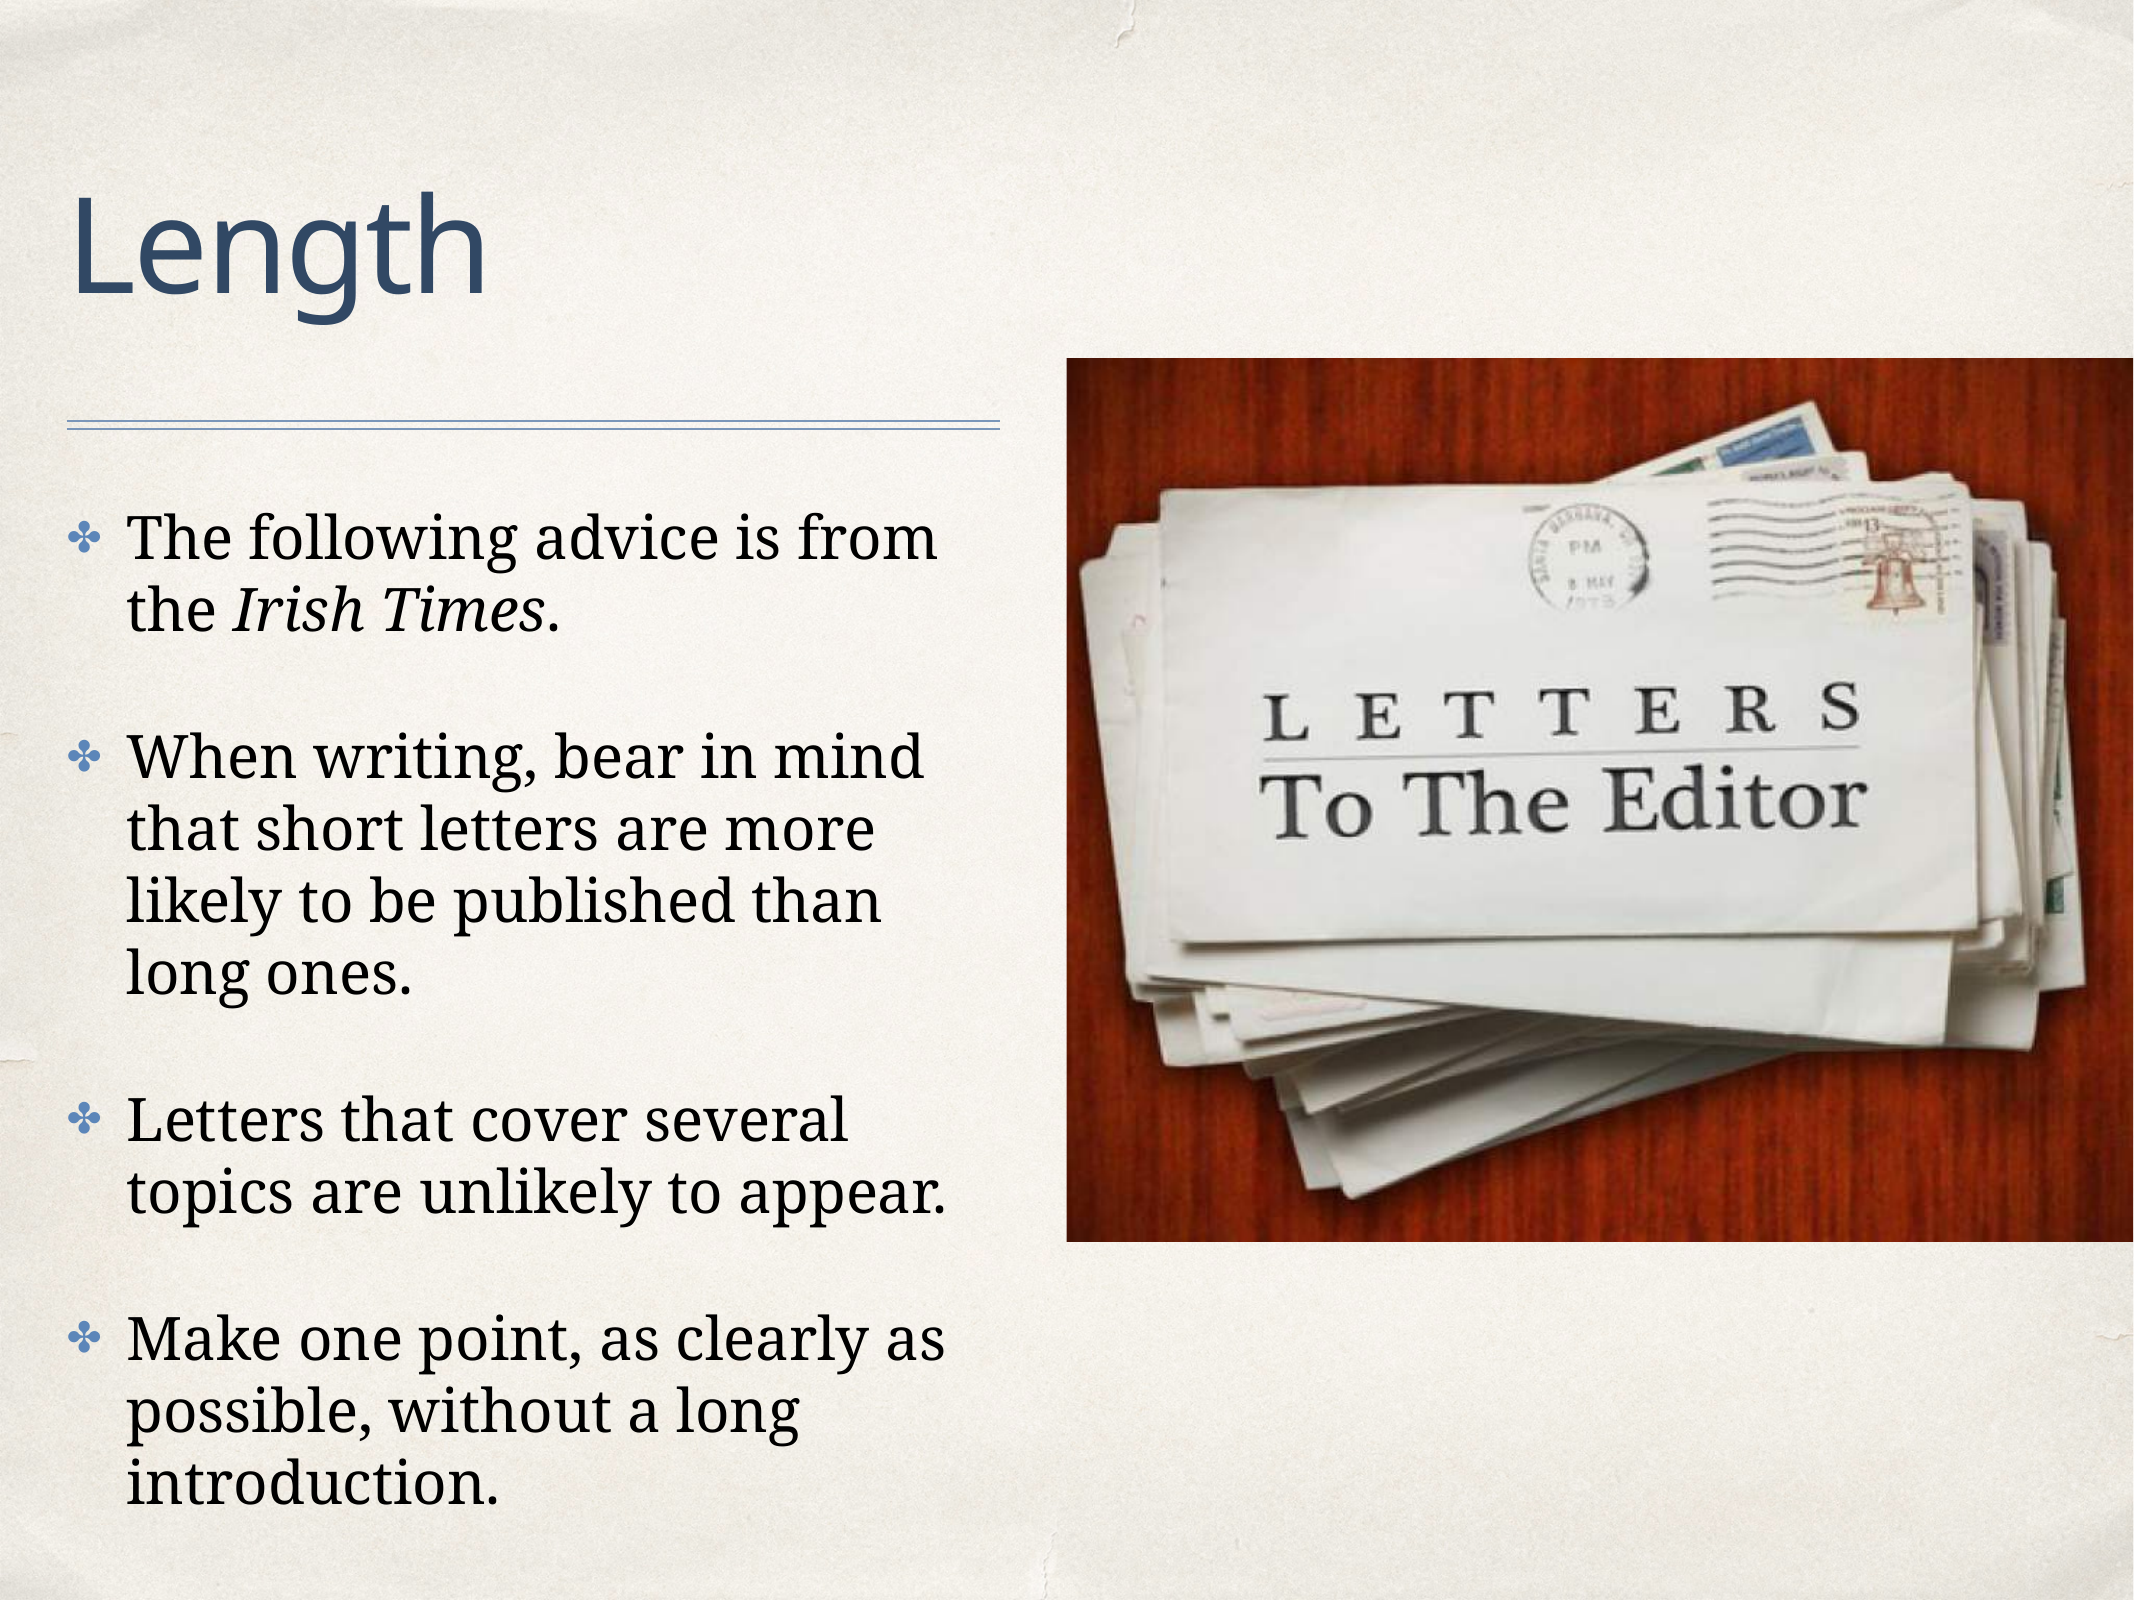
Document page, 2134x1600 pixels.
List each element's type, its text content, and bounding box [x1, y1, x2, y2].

picture [0, 0, 2134, 1600]
list The following advice is from the Irish Times. When writing, bear in mind that short letters are more likely to be published than long ones. Letters that cover several topics are unlikely to appear. Make one point, as clearly as possible, without a long introduction. [57, 489, 1013, 1528]
title Length [57, 72, 1013, 409]
